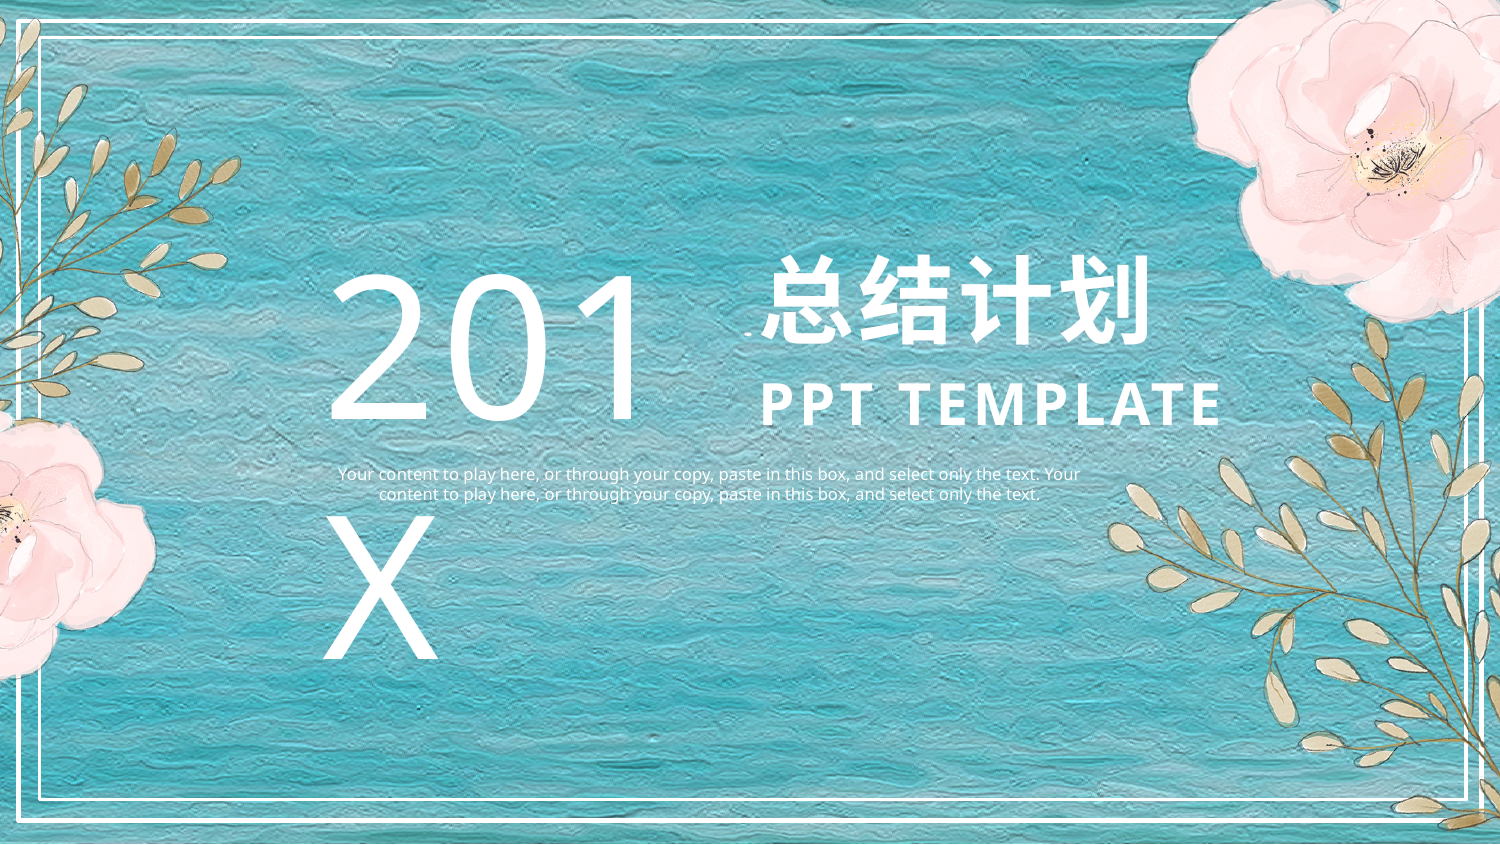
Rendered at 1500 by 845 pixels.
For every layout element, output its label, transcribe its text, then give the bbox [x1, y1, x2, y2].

text_box 总结计划 PPT TEMPLATE [766, 235, 1171, 443]
text_box Your content to play here, or through your copy, paste in this box, and select only the text. Your content to play here, or through your copy, paste in this box, and select only the text. [315, 456, 1087, 512]
text_box 201X [311, 214, 766, 706]
picture [0, 0, 1500, 845]
